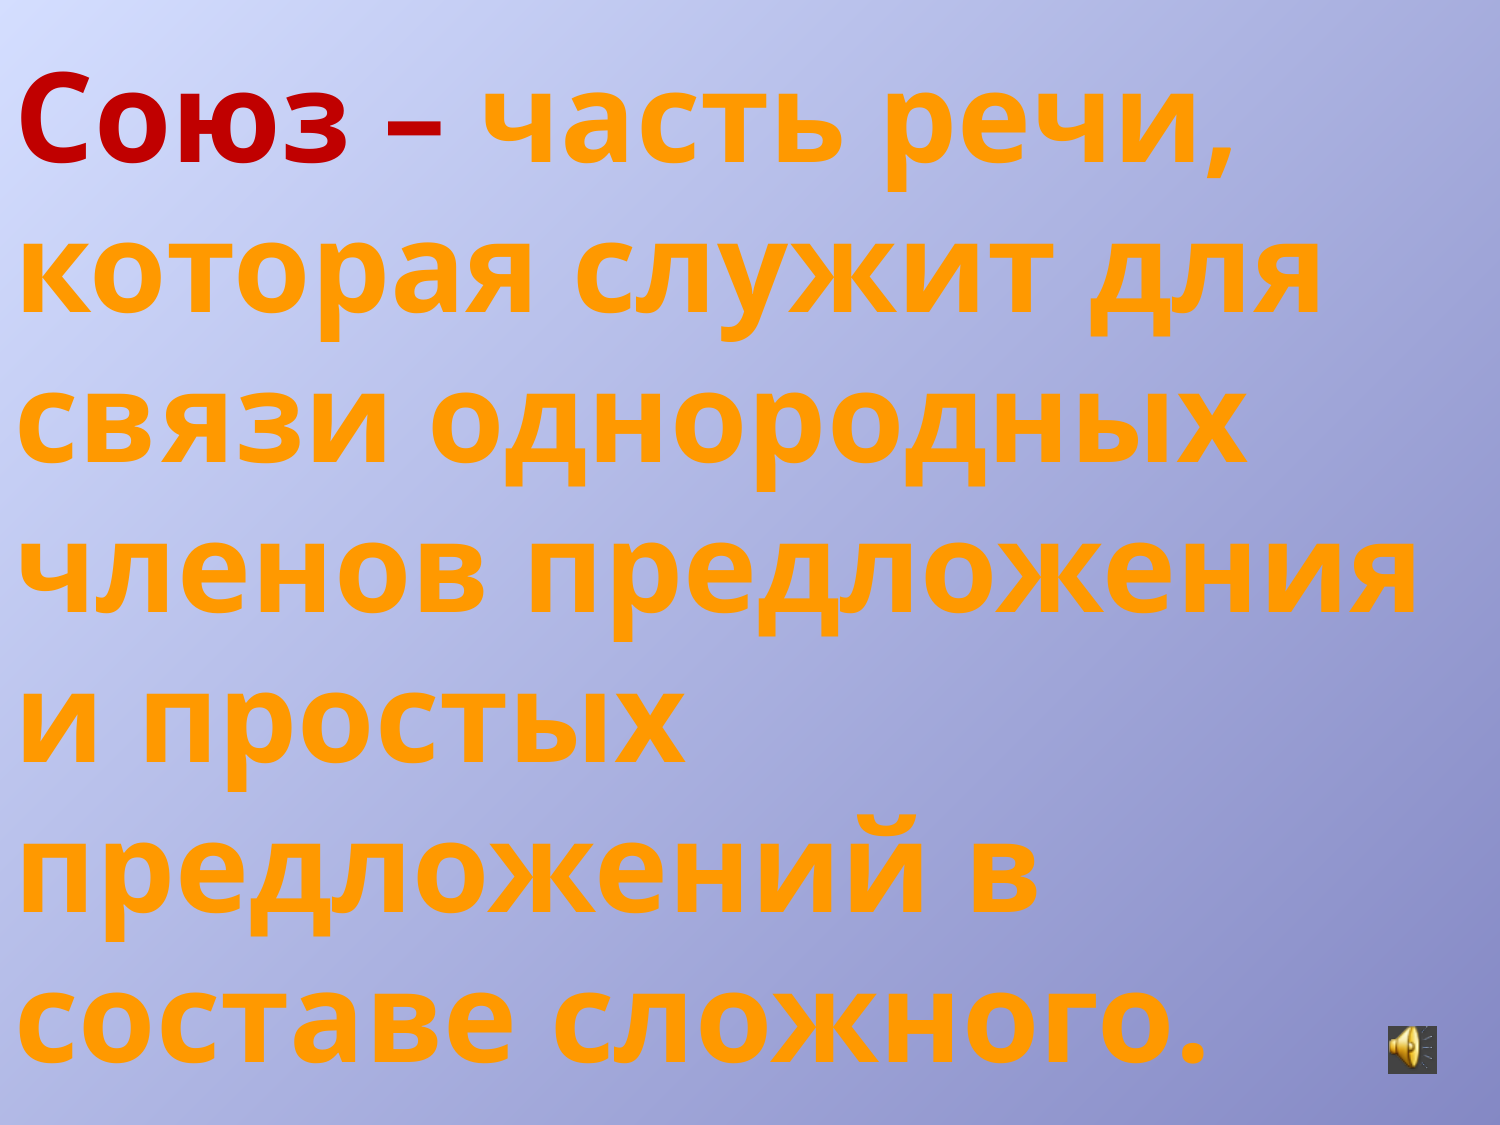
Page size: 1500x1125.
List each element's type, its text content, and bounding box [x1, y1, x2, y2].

title Союз – часть речи, которая служит для связи однородных членов предложения и простых предложений в составе сложного. [0, 0, 1500, 1125]
picture [1387, 1024, 1438, 1076]
